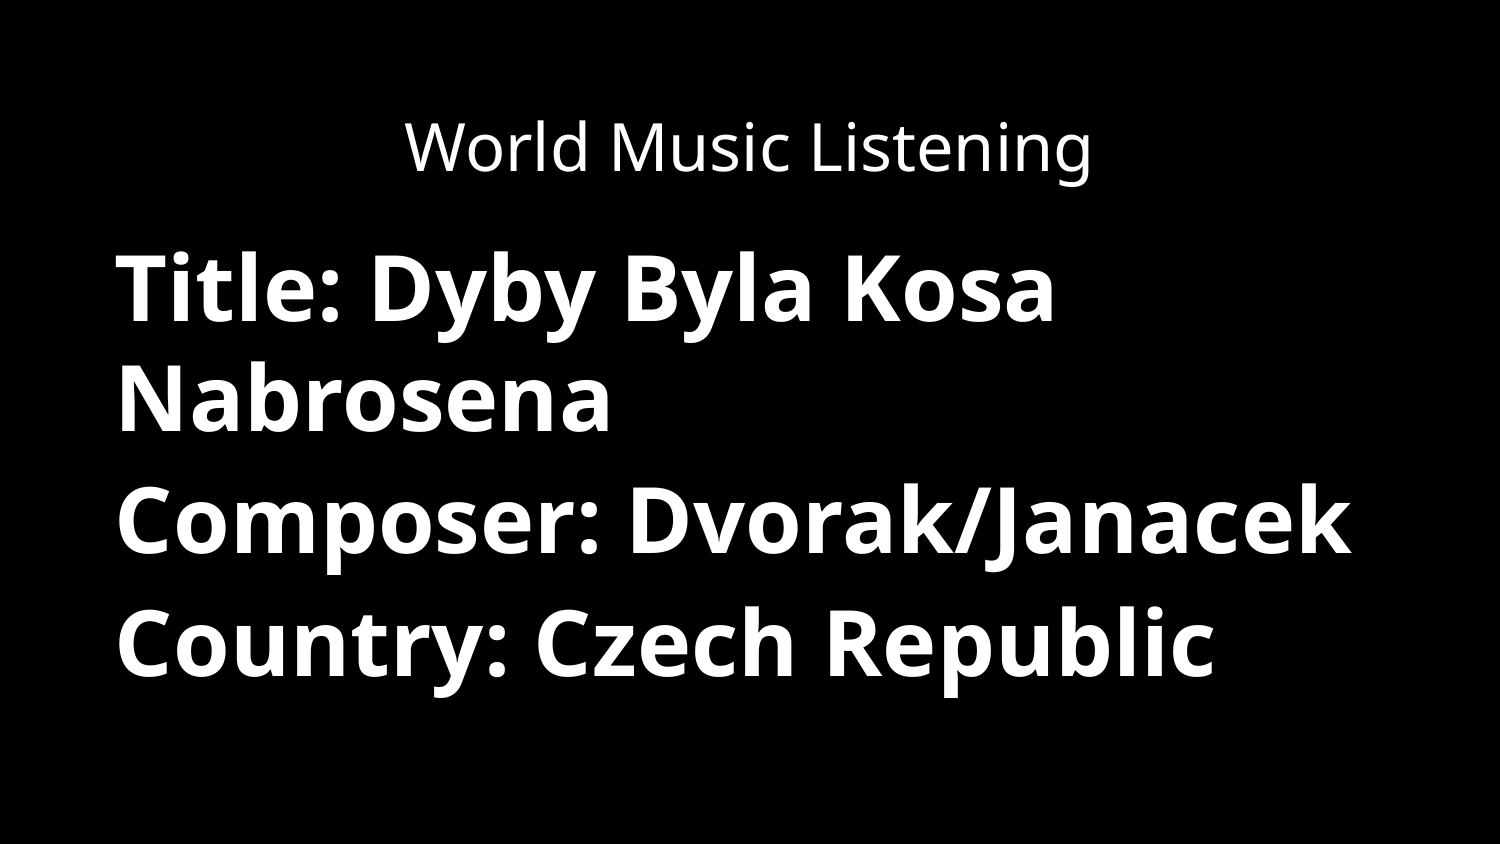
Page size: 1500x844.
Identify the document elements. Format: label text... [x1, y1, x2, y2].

list Title: Dyby Byla Kosa Nabrosena Composer: Dvorak/Janacek Country: Czech Republic [99, 221, 1463, 810]
list World Music Listening [162, 96, 1338, 185]
